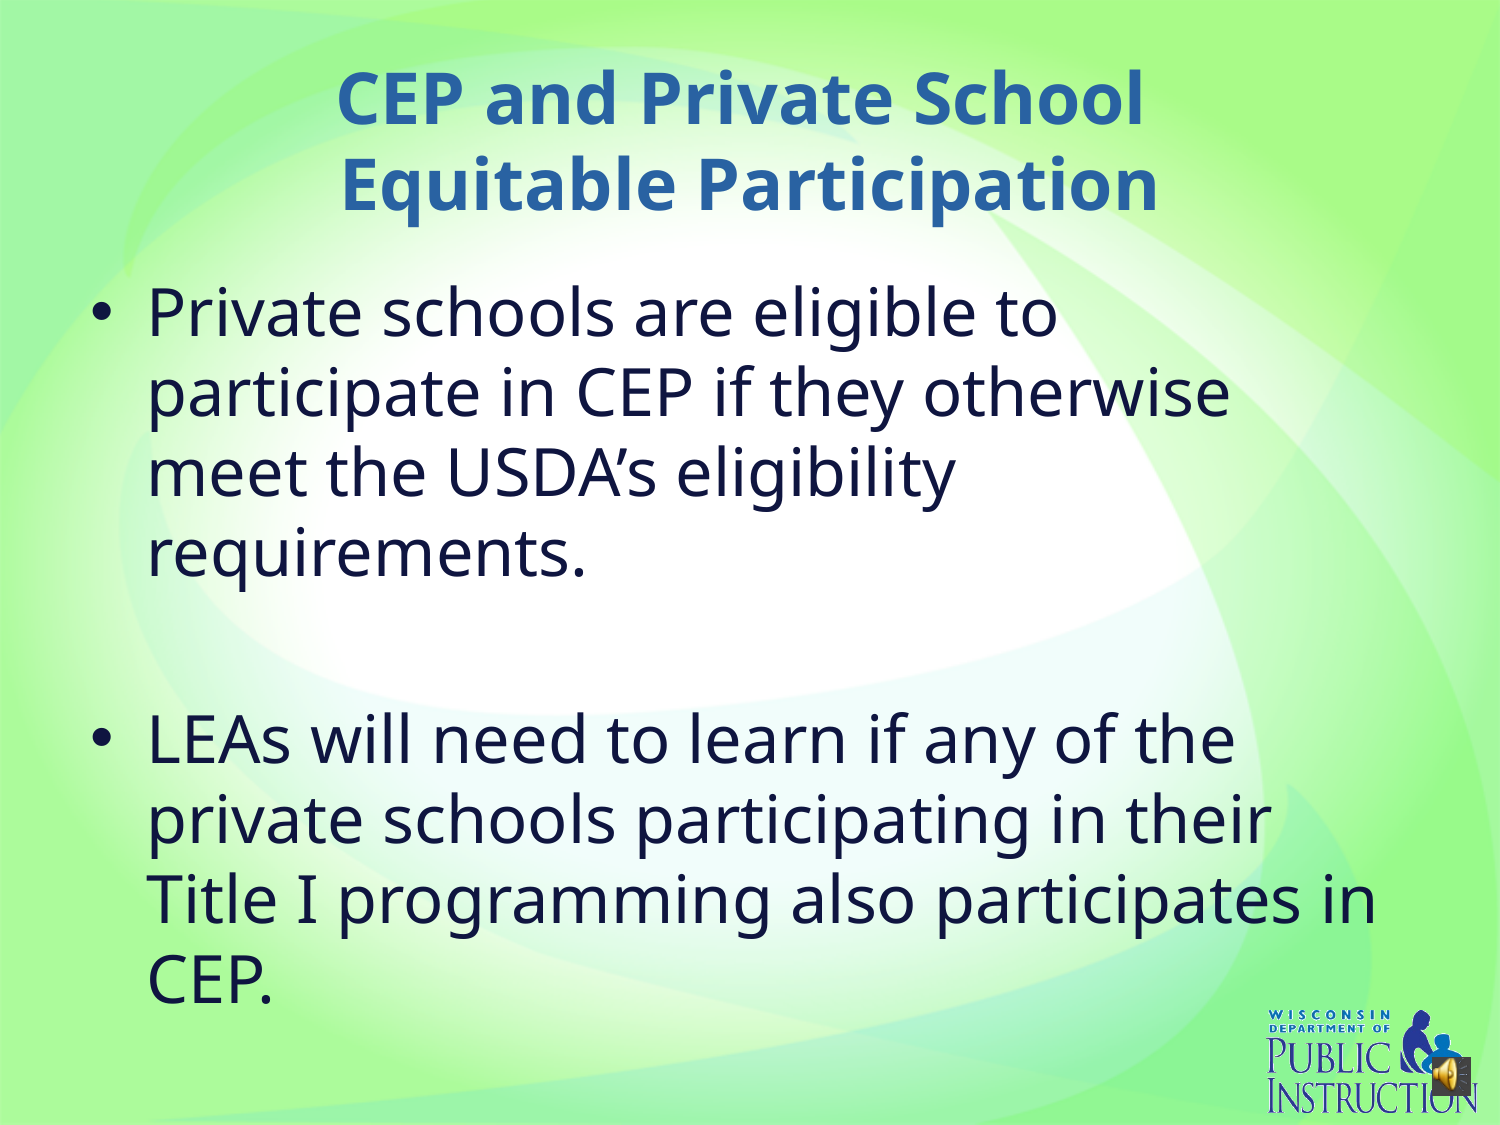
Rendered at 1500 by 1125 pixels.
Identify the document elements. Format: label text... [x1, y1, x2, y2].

title CEP and Private School Equitable Participation [74, 44, 1426, 233]
picture [1266, 1010, 1478, 1113]
list Private schools are eligible to participate in CEP if they otherwise meet the USDA’s eligibility requirements. LEAs will need to learn if any of the private schools participating in their Title I programming also participates in CEP. [74, 262, 1426, 1006]
